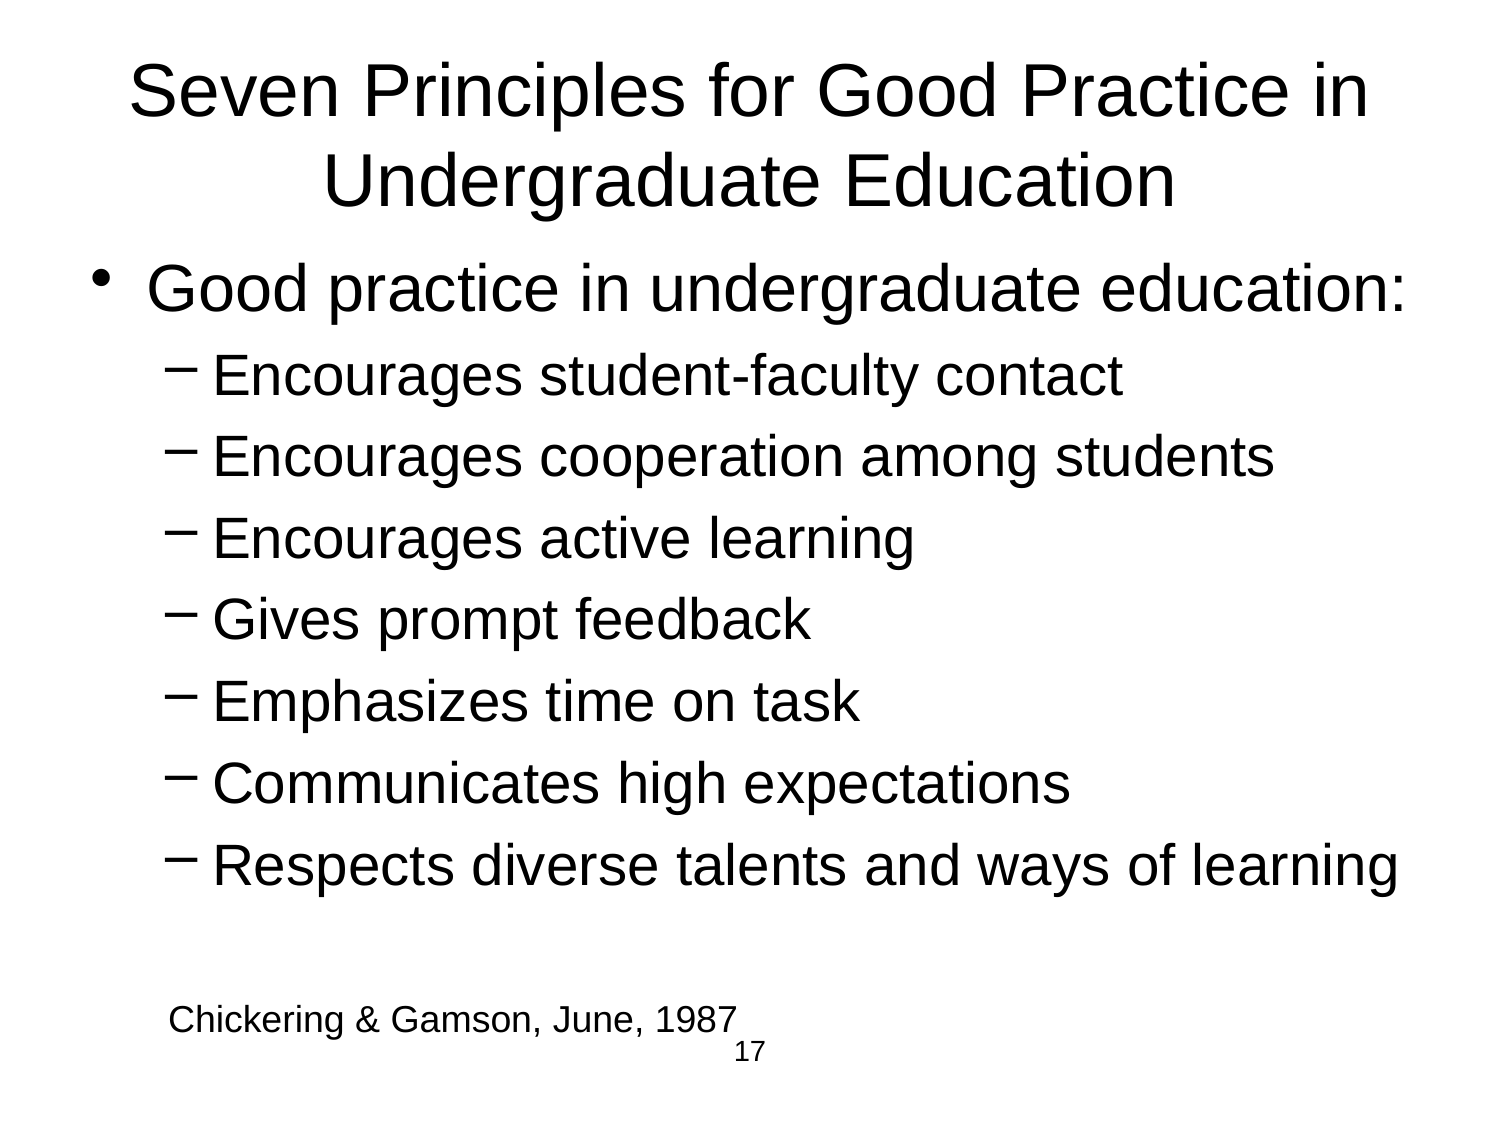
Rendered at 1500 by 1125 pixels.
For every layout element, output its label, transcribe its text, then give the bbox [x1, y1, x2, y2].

title Seven Principles for Good Practice in Undergraduate Education [112, 37, 1388, 226]
footer 17 [512, 1024, 988, 1101]
list Good practice in undergraduate education: Encourages student-faculty contact Encourages cooperation among students Encourages active learning Gives prompt feedback Emphasizes time on task Communicates high expectations Respects diverse talents and ways of learning [74, 237, 1438, 988]
text_box Chickering & Gamson, June, 1987 [153, 987, 754, 1048]
